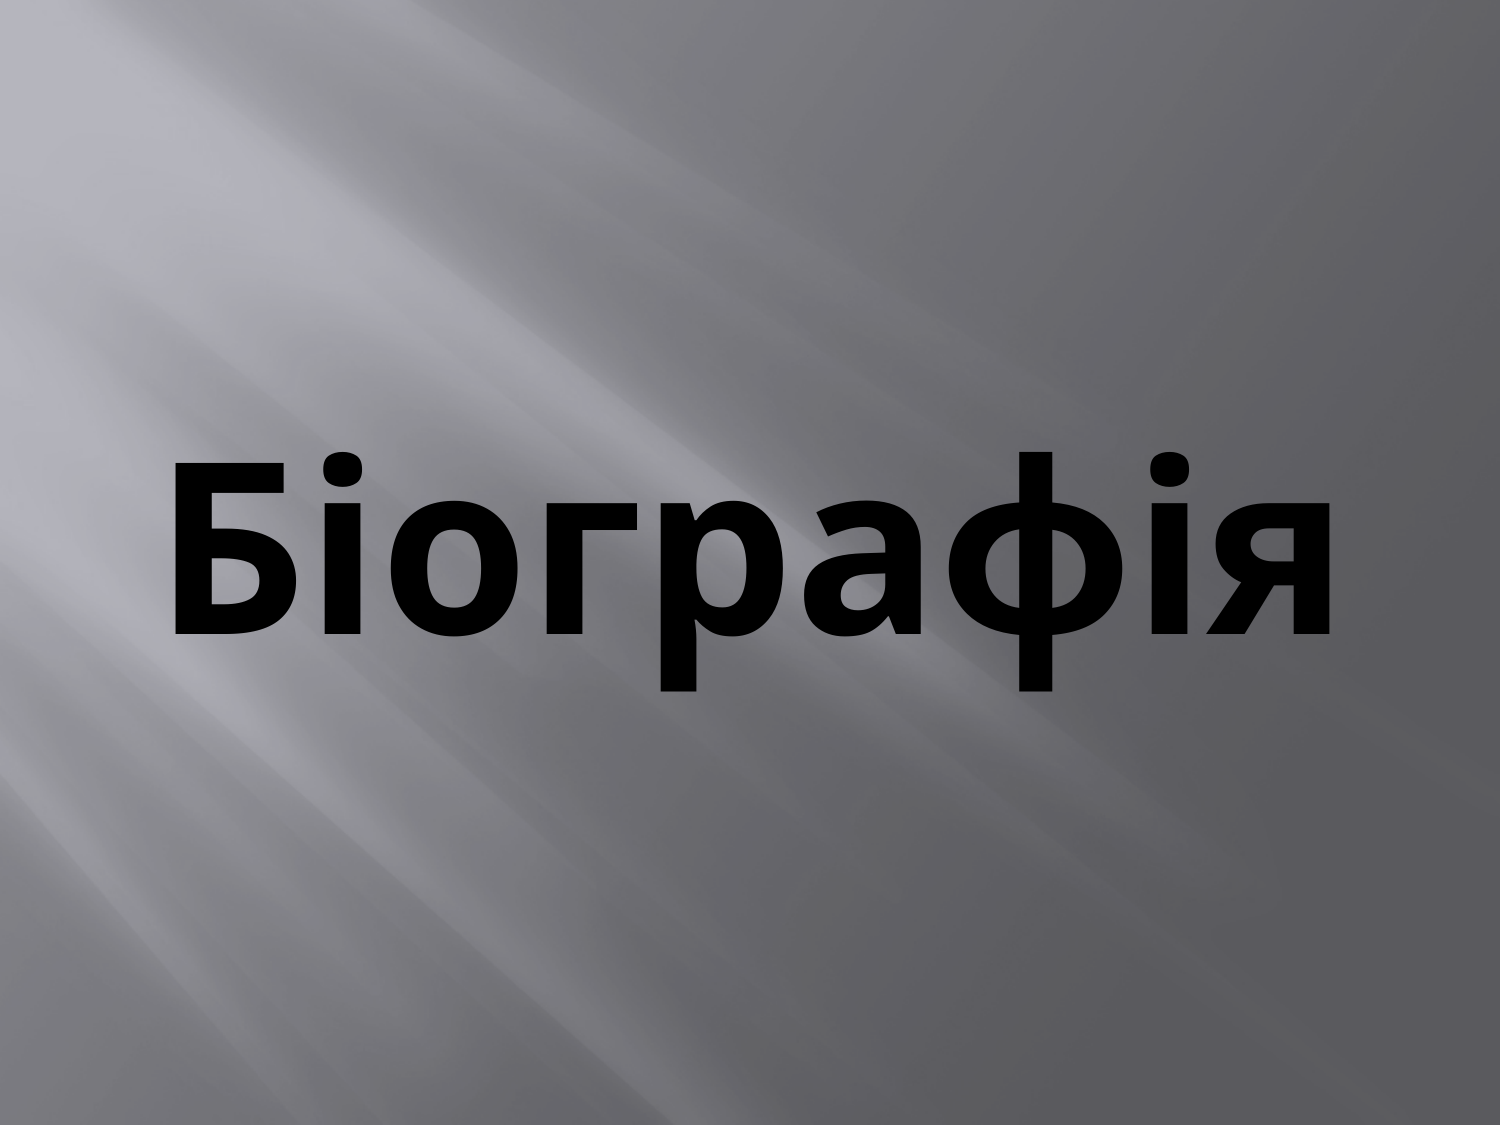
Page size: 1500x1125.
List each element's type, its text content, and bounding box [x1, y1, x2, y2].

title Біографія [76, 314, 1427, 764]
